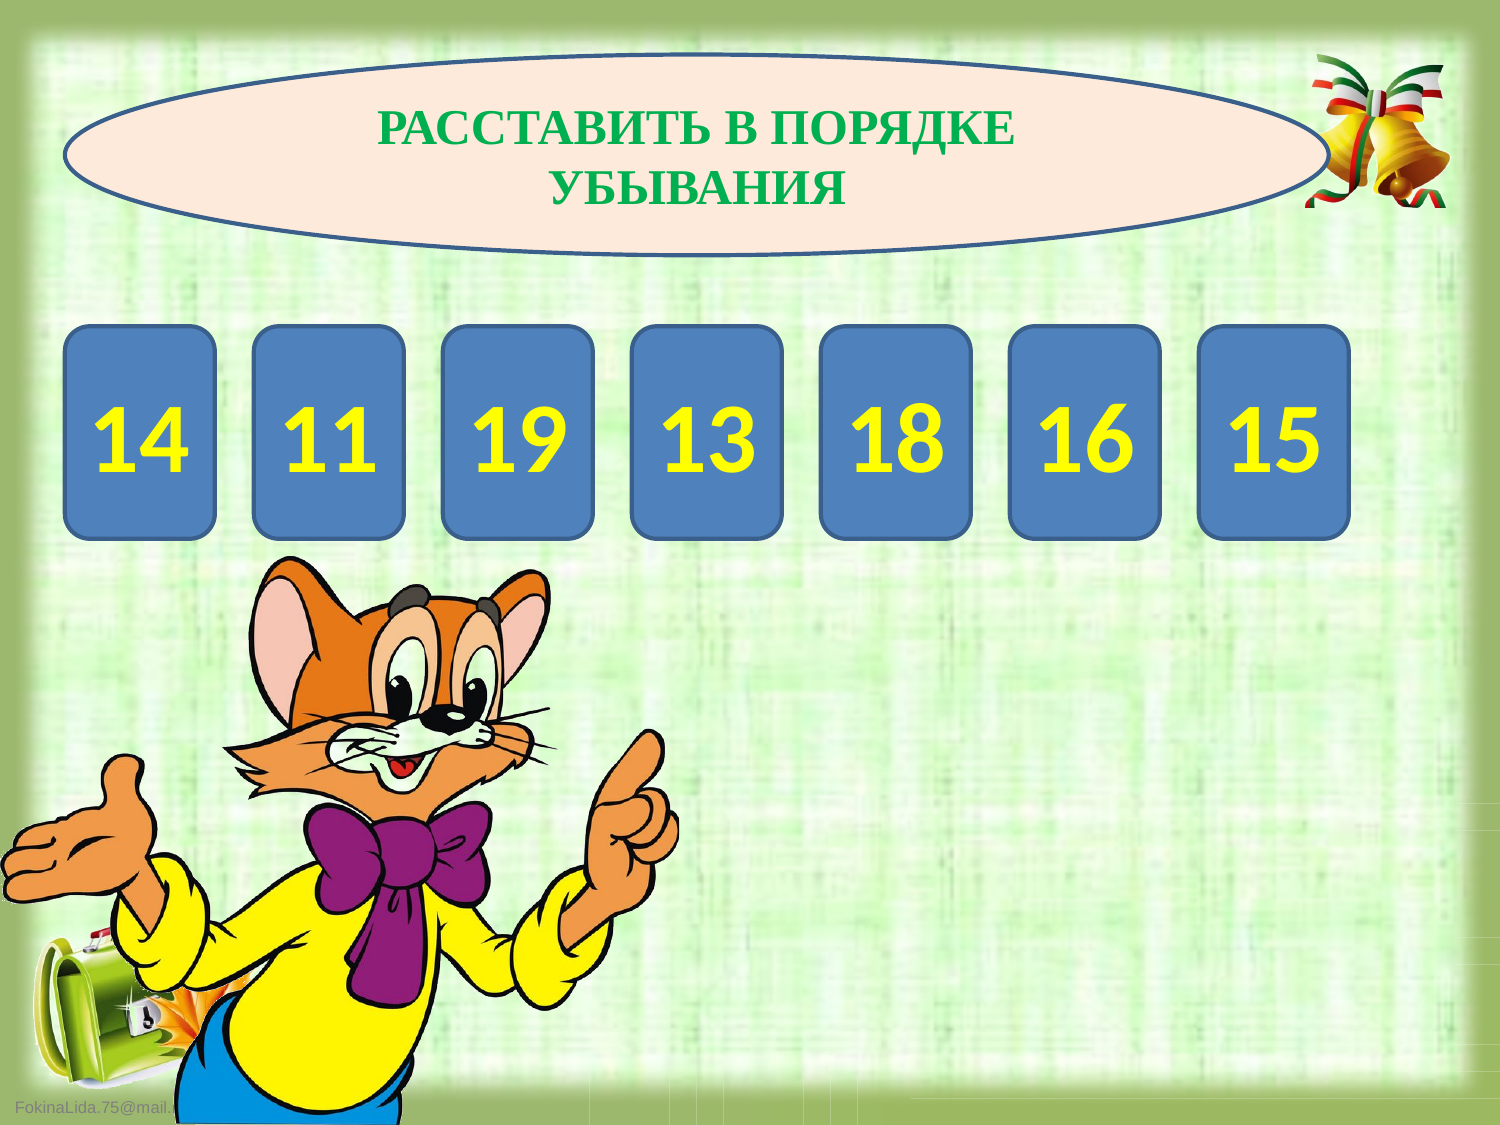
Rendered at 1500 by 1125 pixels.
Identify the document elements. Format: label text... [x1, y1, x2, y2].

text_box 18 [818, 324, 973, 541]
text_box 19 [440, 324, 595, 541]
text_box РАССТАВИТЬ В ПОРЯДКЕ УБЫВАНИЯ [62, 52, 1331, 258]
text_box 16 [1007, 324, 1162, 541]
text_box 11 [251, 324, 406, 541]
text_box 13 [629, 324, 784, 541]
text_box 14 [62, 324, 217, 541]
text_box 15 [1196, 324, 1351, 541]
picture [0, 49, 1456, 1125]
